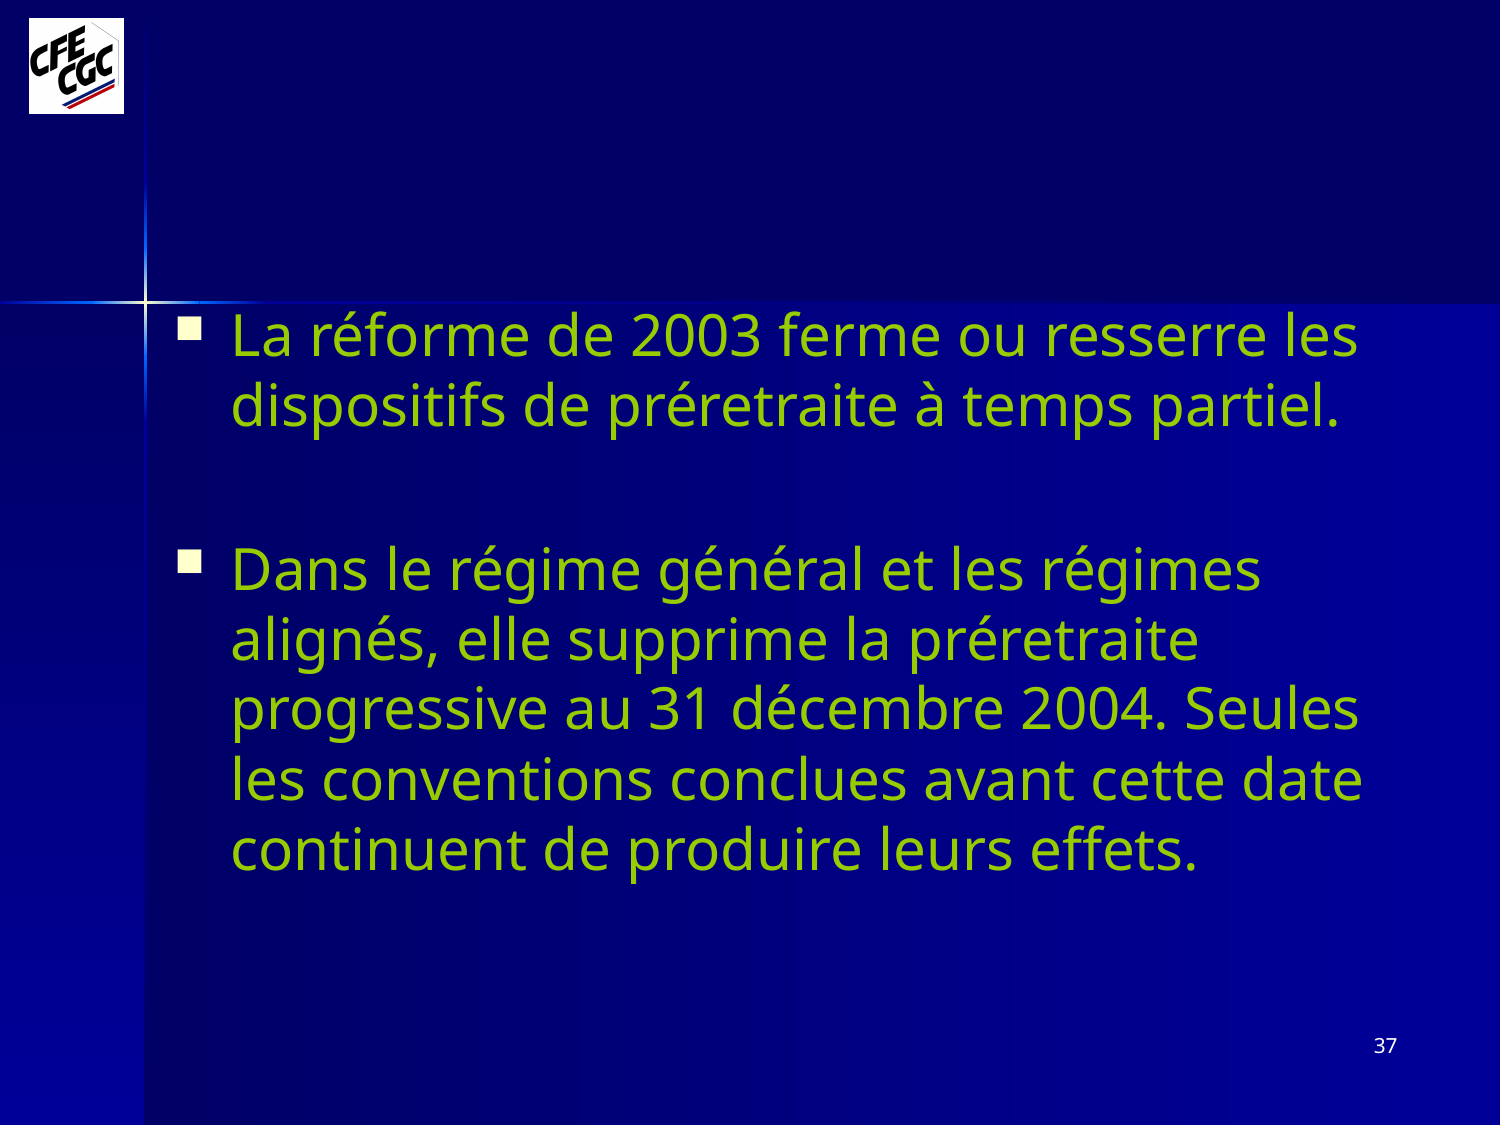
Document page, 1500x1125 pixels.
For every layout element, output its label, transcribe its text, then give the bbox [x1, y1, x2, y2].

list La réforme de 2003 ferme ou resserre les dispositifs de préretraite à temps partiel. Dans le régime général et les régimes alignés, elle supprime la préretraite progressive au 31 décembre 2004. Seules les conventions conclues avant cette date continuent de produire leurs effets. [159, 290, 1413, 1001]
picture [29, 18, 124, 114]
slide_number 37 [1099, 1024, 1413, 1101]
